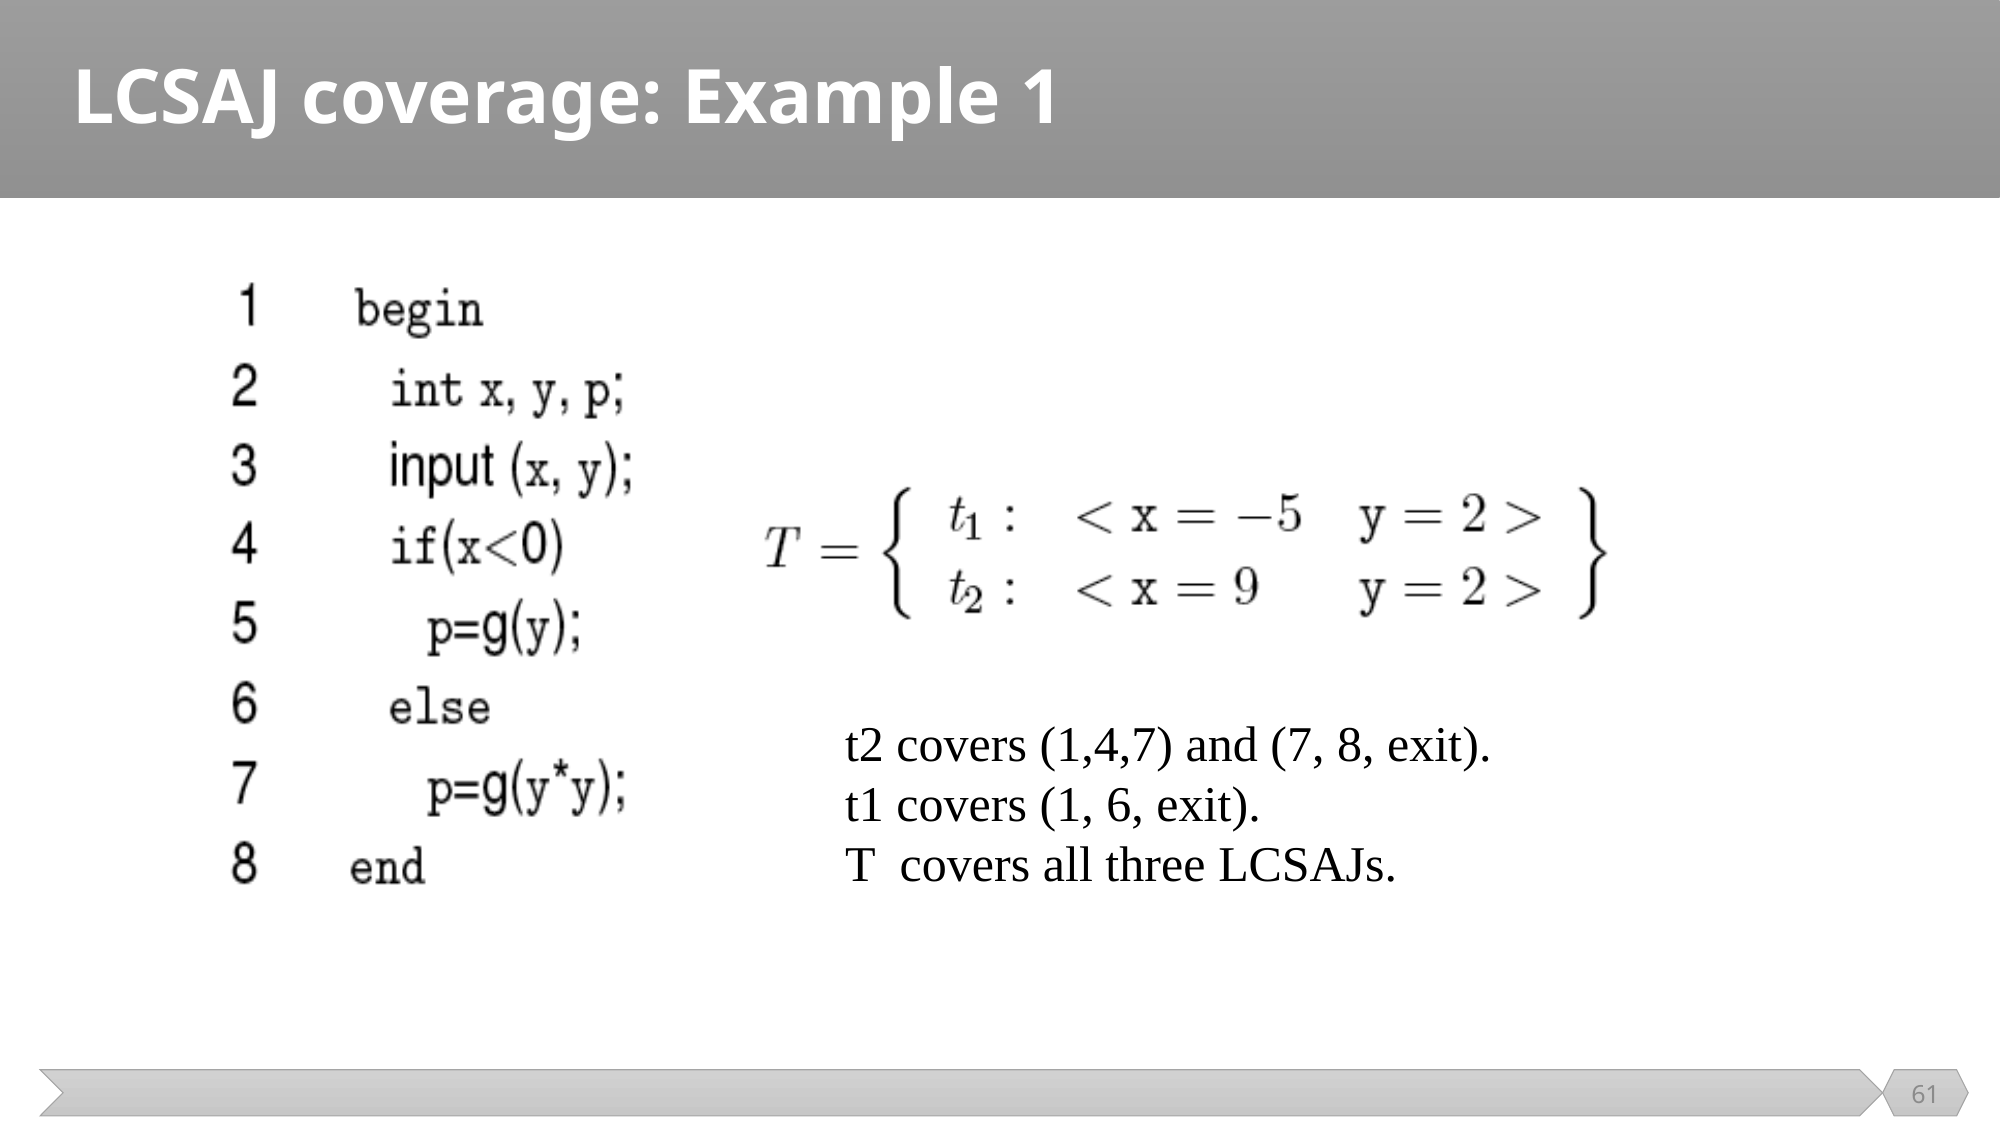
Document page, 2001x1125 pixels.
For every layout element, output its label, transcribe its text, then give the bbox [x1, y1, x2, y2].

slide_number 61 [1882, 1065, 1969, 1125]
text_box t2 covers (1,4,7) and (7, 8, exit). t1 covers (1, 6, exit). T covers all three LCSAJs. [830, 703, 1593, 899]
title LCSAJ coverage: Example 1 [56, 0, 1969, 199]
picture [755, 446, 1618, 674]
picture [217, 271, 643, 897]
